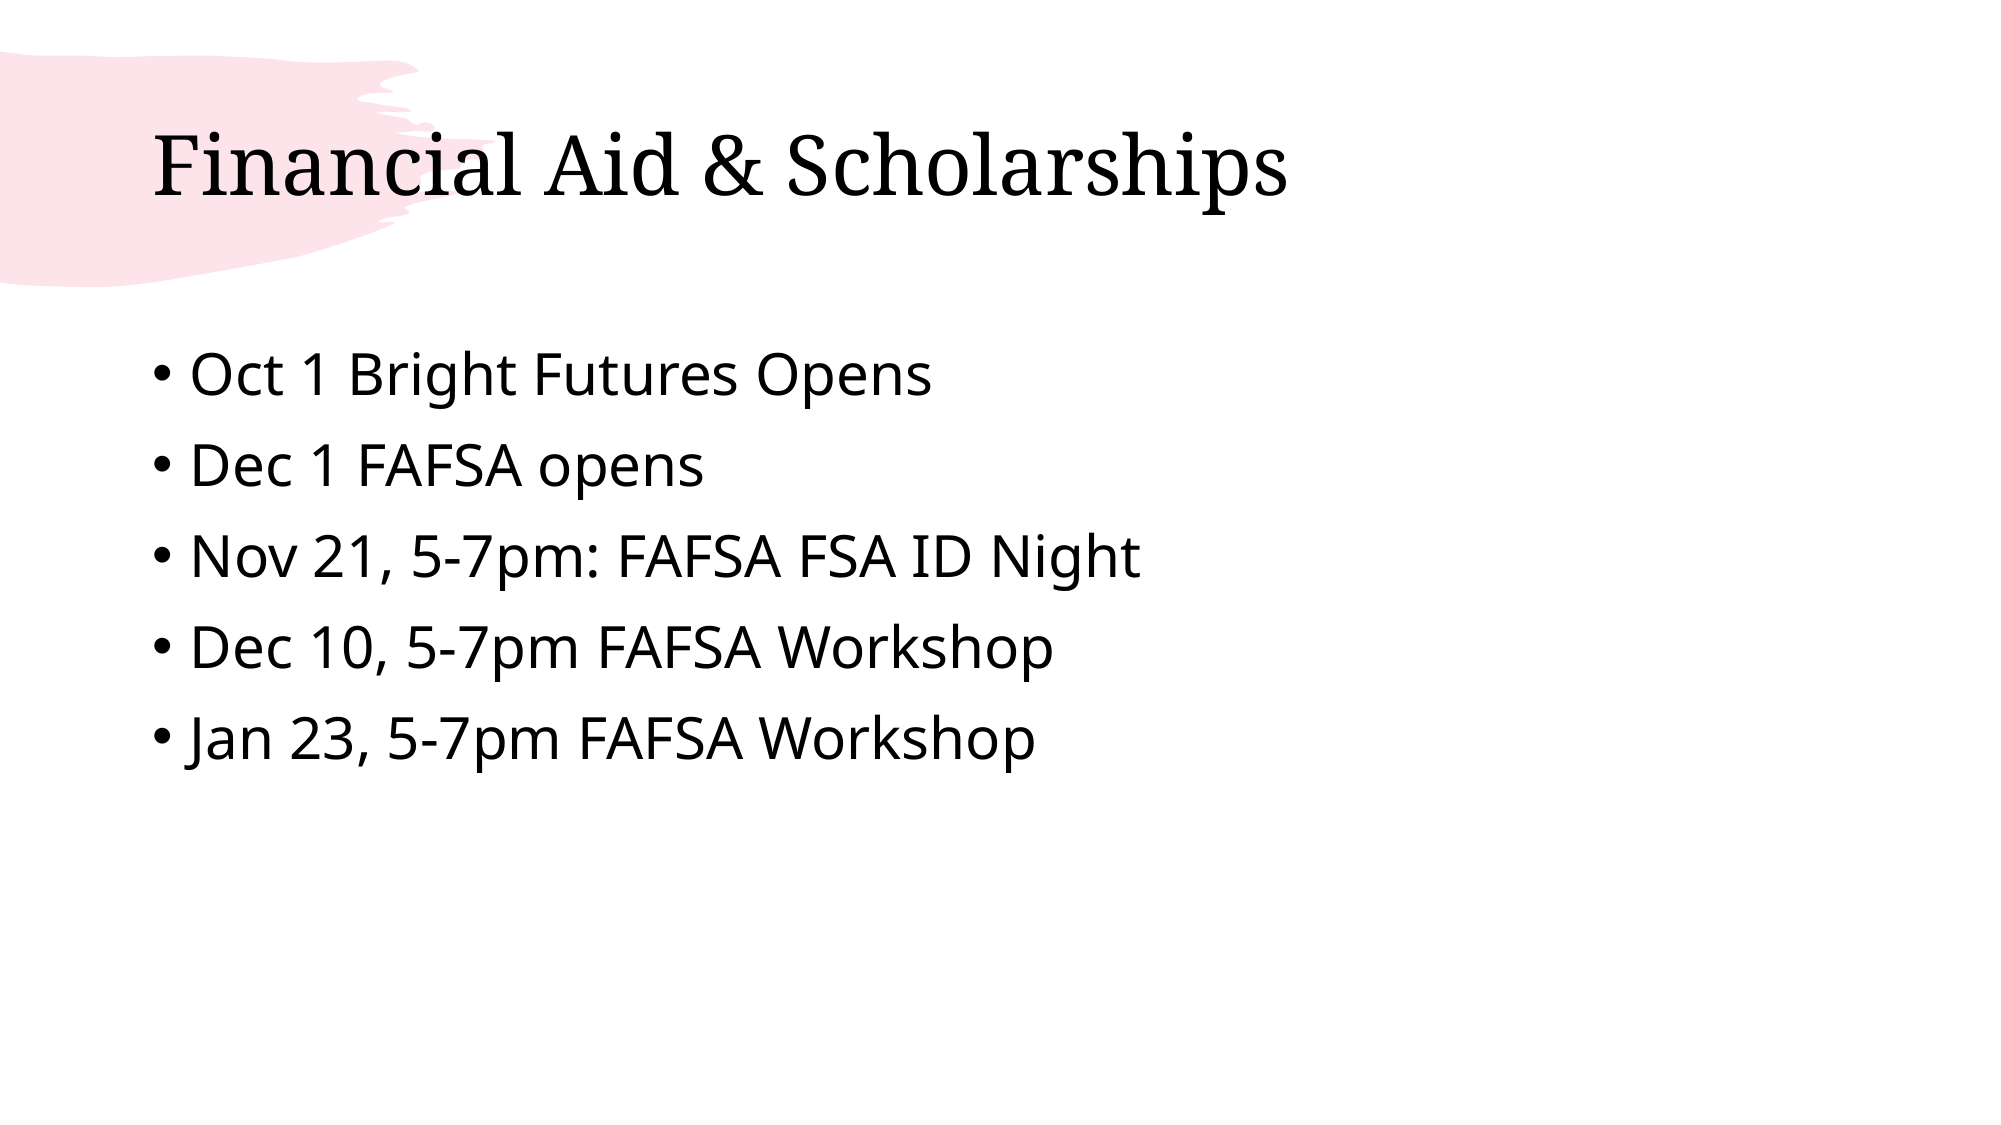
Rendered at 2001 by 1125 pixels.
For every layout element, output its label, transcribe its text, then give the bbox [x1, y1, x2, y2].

title Financial Aid & Scholarships [137, 59, 1863, 278]
list Oct 1 Bright Futures Opens Dec 1 FAFSA opens Nov 21, 5-7pm: FAFSA FSA ID Night Dec 10, 5-7pm FAFSA Workshop Jan 23, 5-7pm FAFSA Workshop [137, 329, 1863, 1013]
